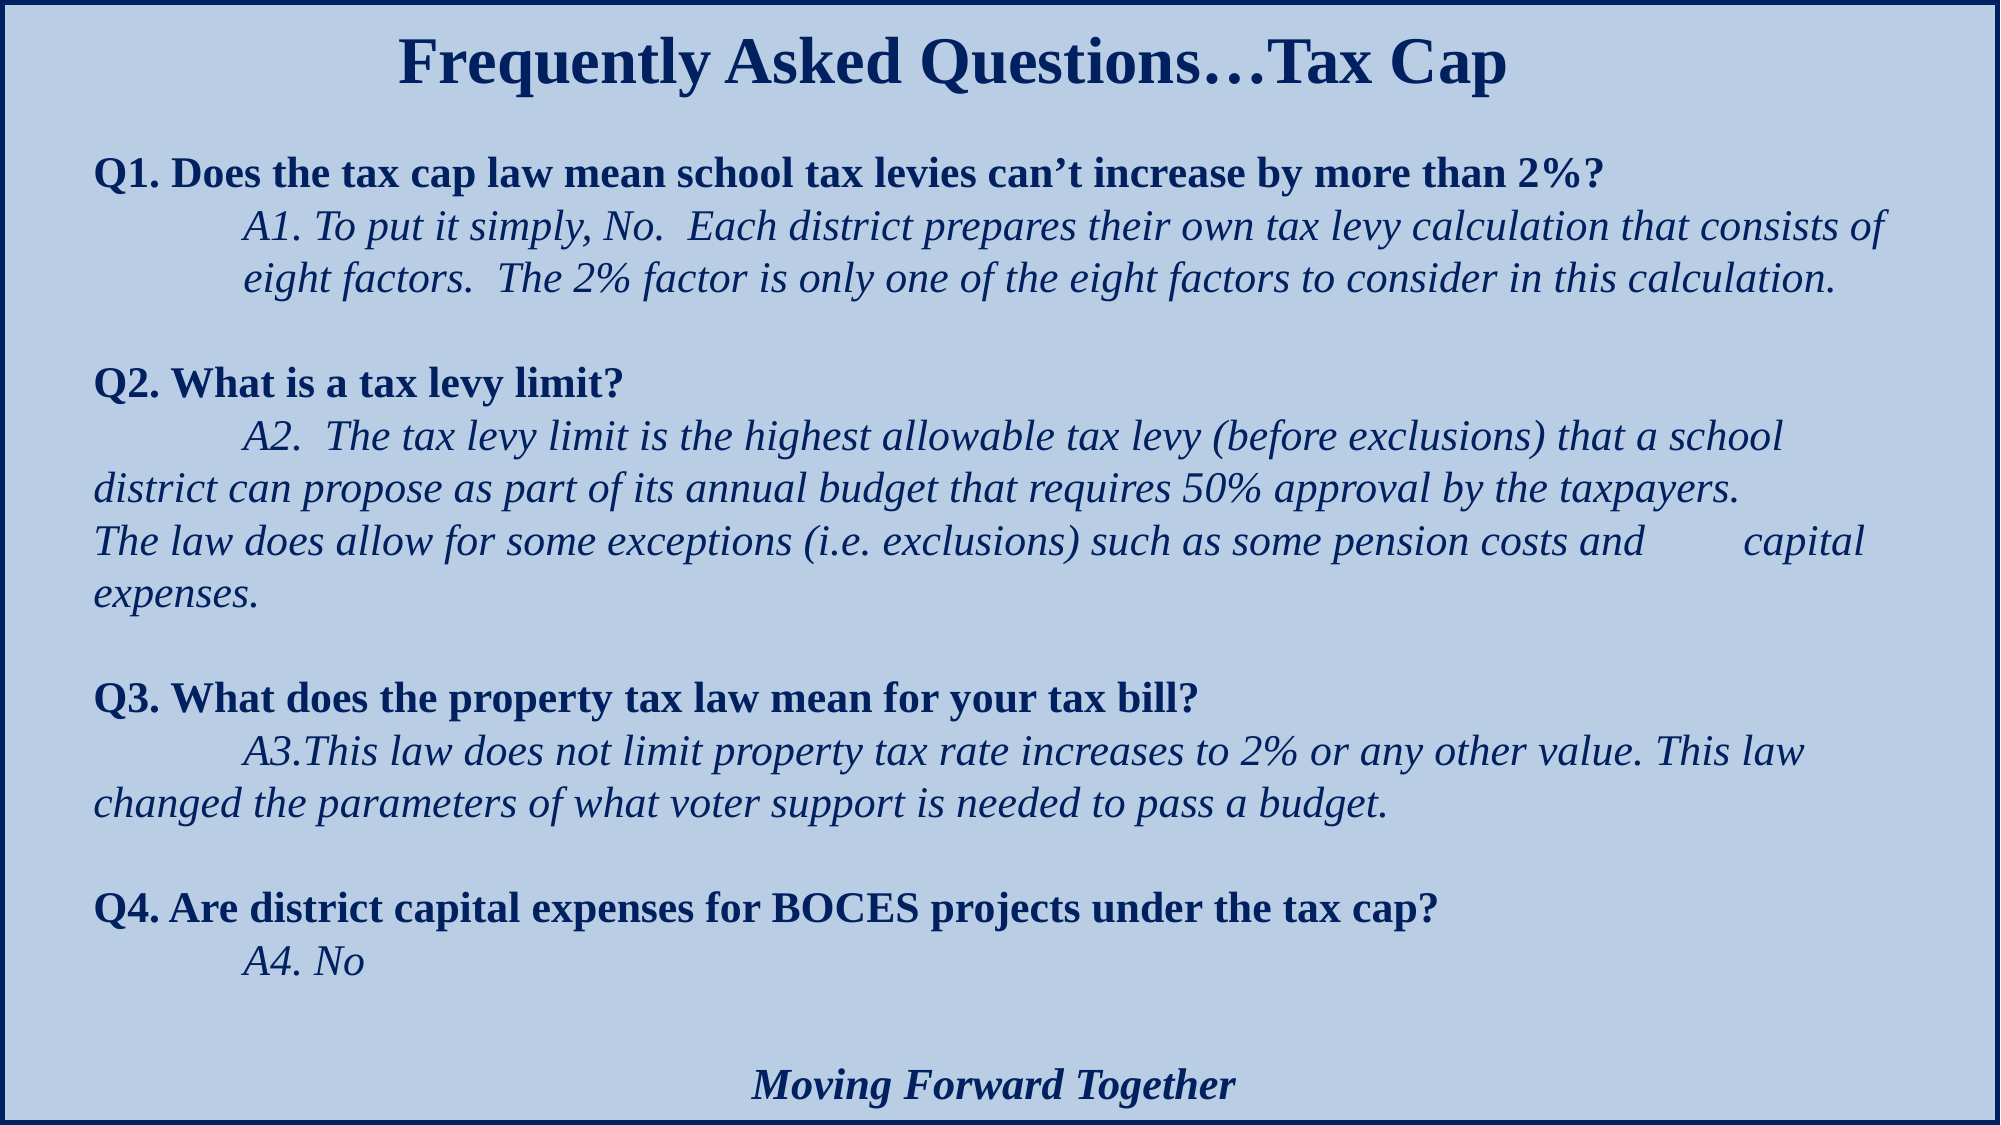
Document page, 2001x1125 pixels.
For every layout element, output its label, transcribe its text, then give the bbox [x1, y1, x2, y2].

text_box [0, 0, 2000, 1125]
text_box Moving Forward Together [627, 1047, 1361, 1116]
